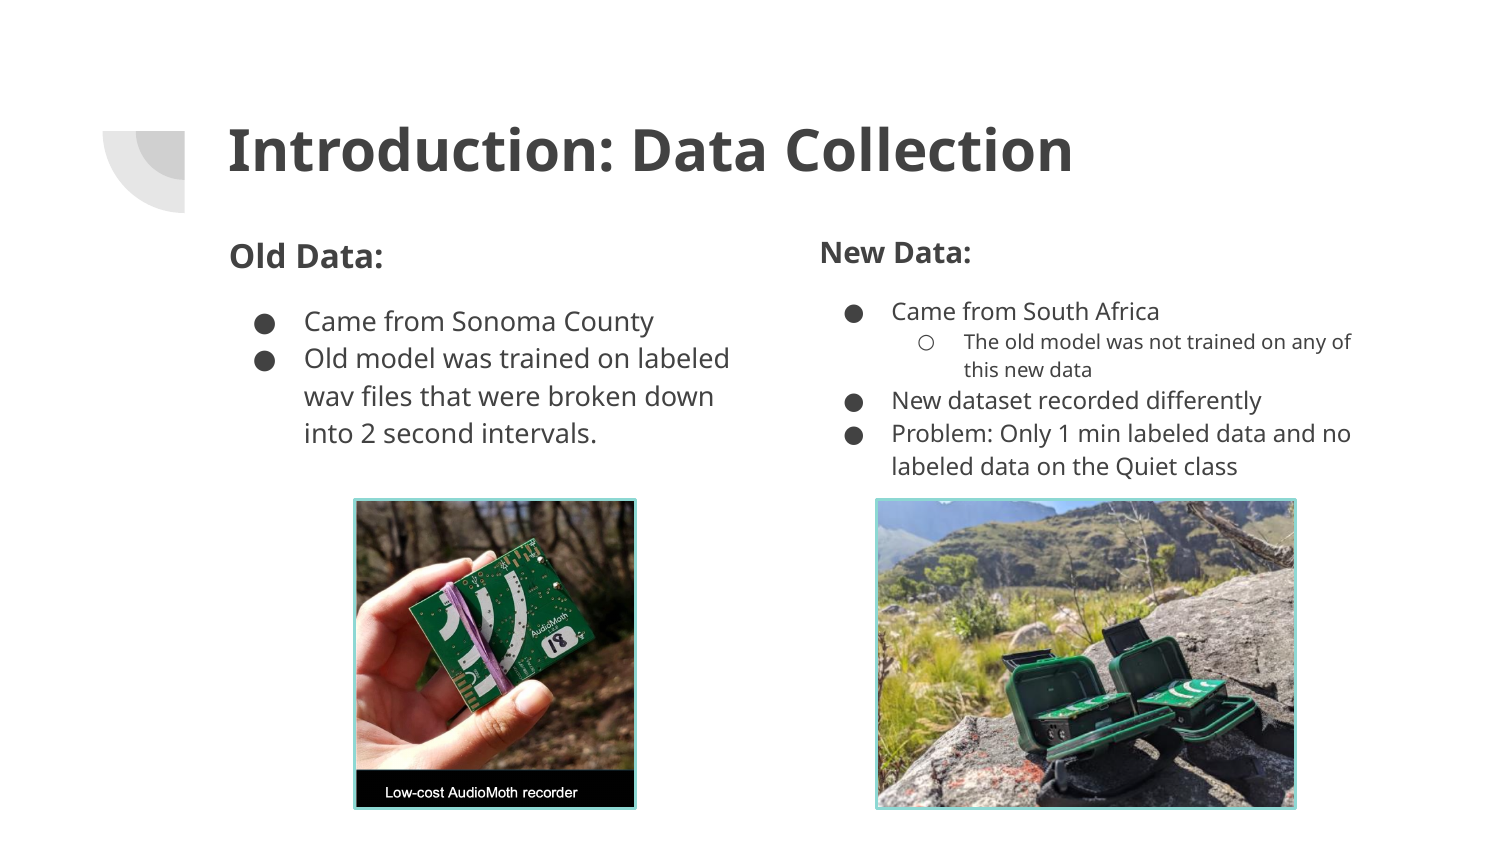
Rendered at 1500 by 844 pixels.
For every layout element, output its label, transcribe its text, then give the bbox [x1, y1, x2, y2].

picture [356, 500, 635, 808]
title Introduction: Data Collection [213, 98, 1368, 263]
list Old Data: Came from Sonoma County Old model was trained on labeled wav files that were broken down into 2 second intervals. [213, 213, 777, 495]
list New Data: Came from South Africa The old model was not trained on any of this new data New dataset recorded differently Problem: Only 1 min labeled data and no labeled data on the Quiet class [804, 213, 1368, 501]
picture [877, 500, 1294, 808]
